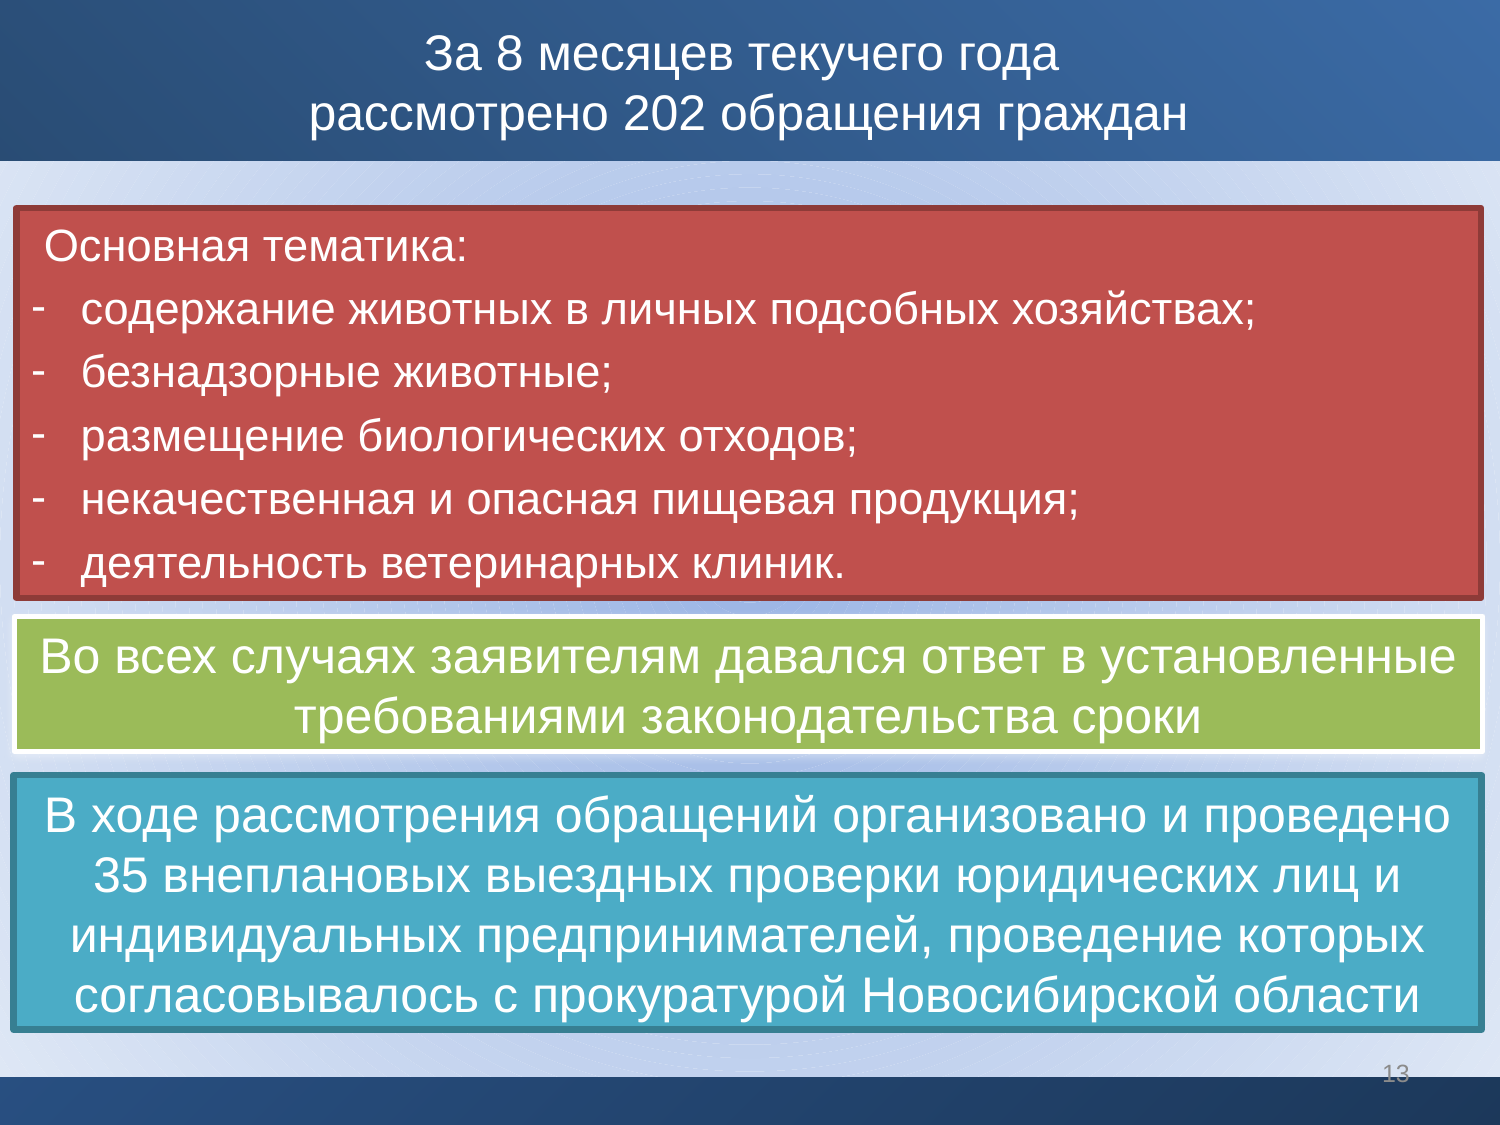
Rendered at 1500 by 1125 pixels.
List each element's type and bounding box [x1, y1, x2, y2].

text_box [0, 0, 1500, 1125]
